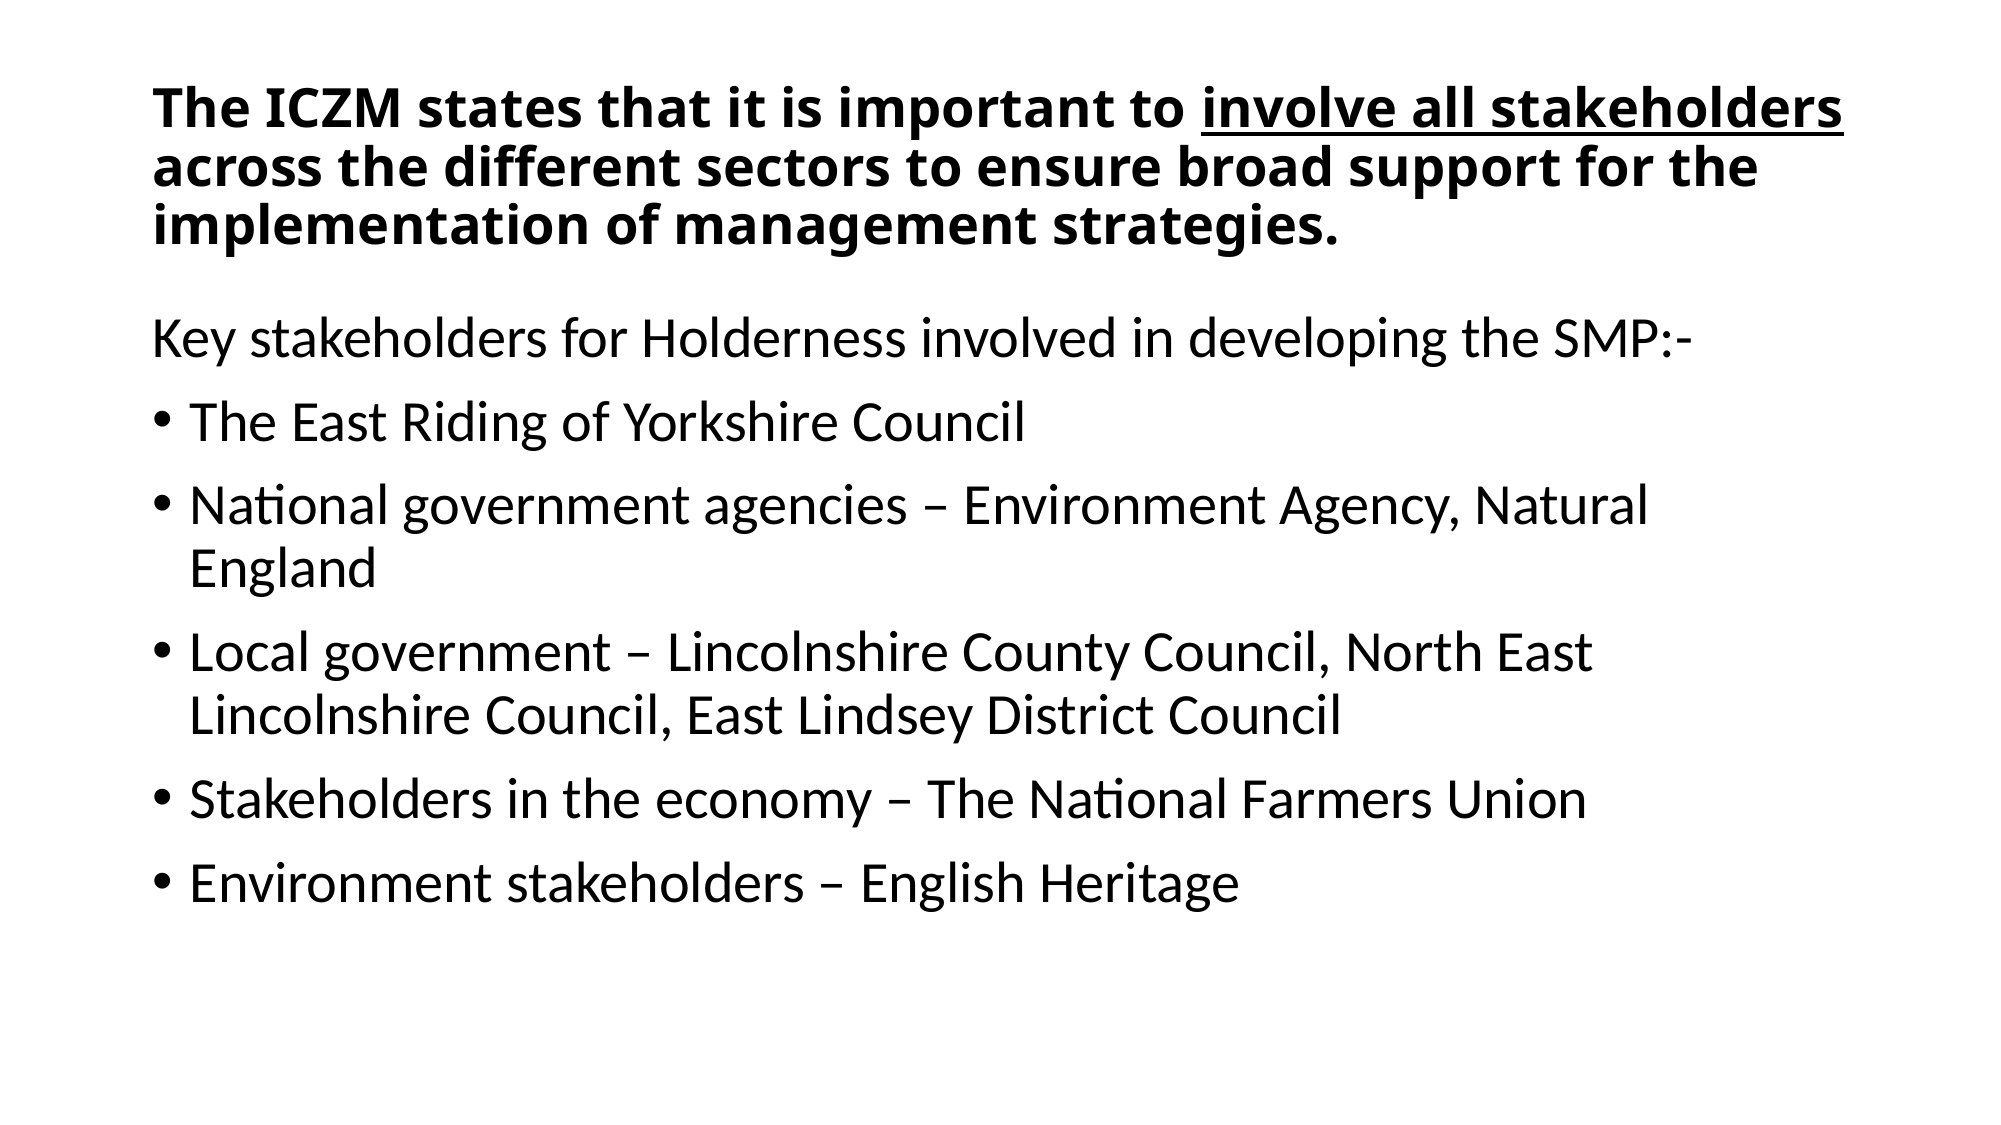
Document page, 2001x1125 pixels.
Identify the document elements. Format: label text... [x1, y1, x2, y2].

title The ICZM states that it is important to involve all stakeholders across the different sectors to ensure broad support for the implementation of management strategies. [137, 59, 1863, 278]
list Key stakeholders for Holderness involved in developing the SMP:- The East Riding of Yorkshire Council National government agencies – Environment Agency, Natural England Local government – Lincolnshire County Council, North East Lincolnshire Council, East Lindsey District Council Stakeholders in the economy – The National Farmers Union Environment stakeholders – English Heritage [137, 299, 1863, 1014]
